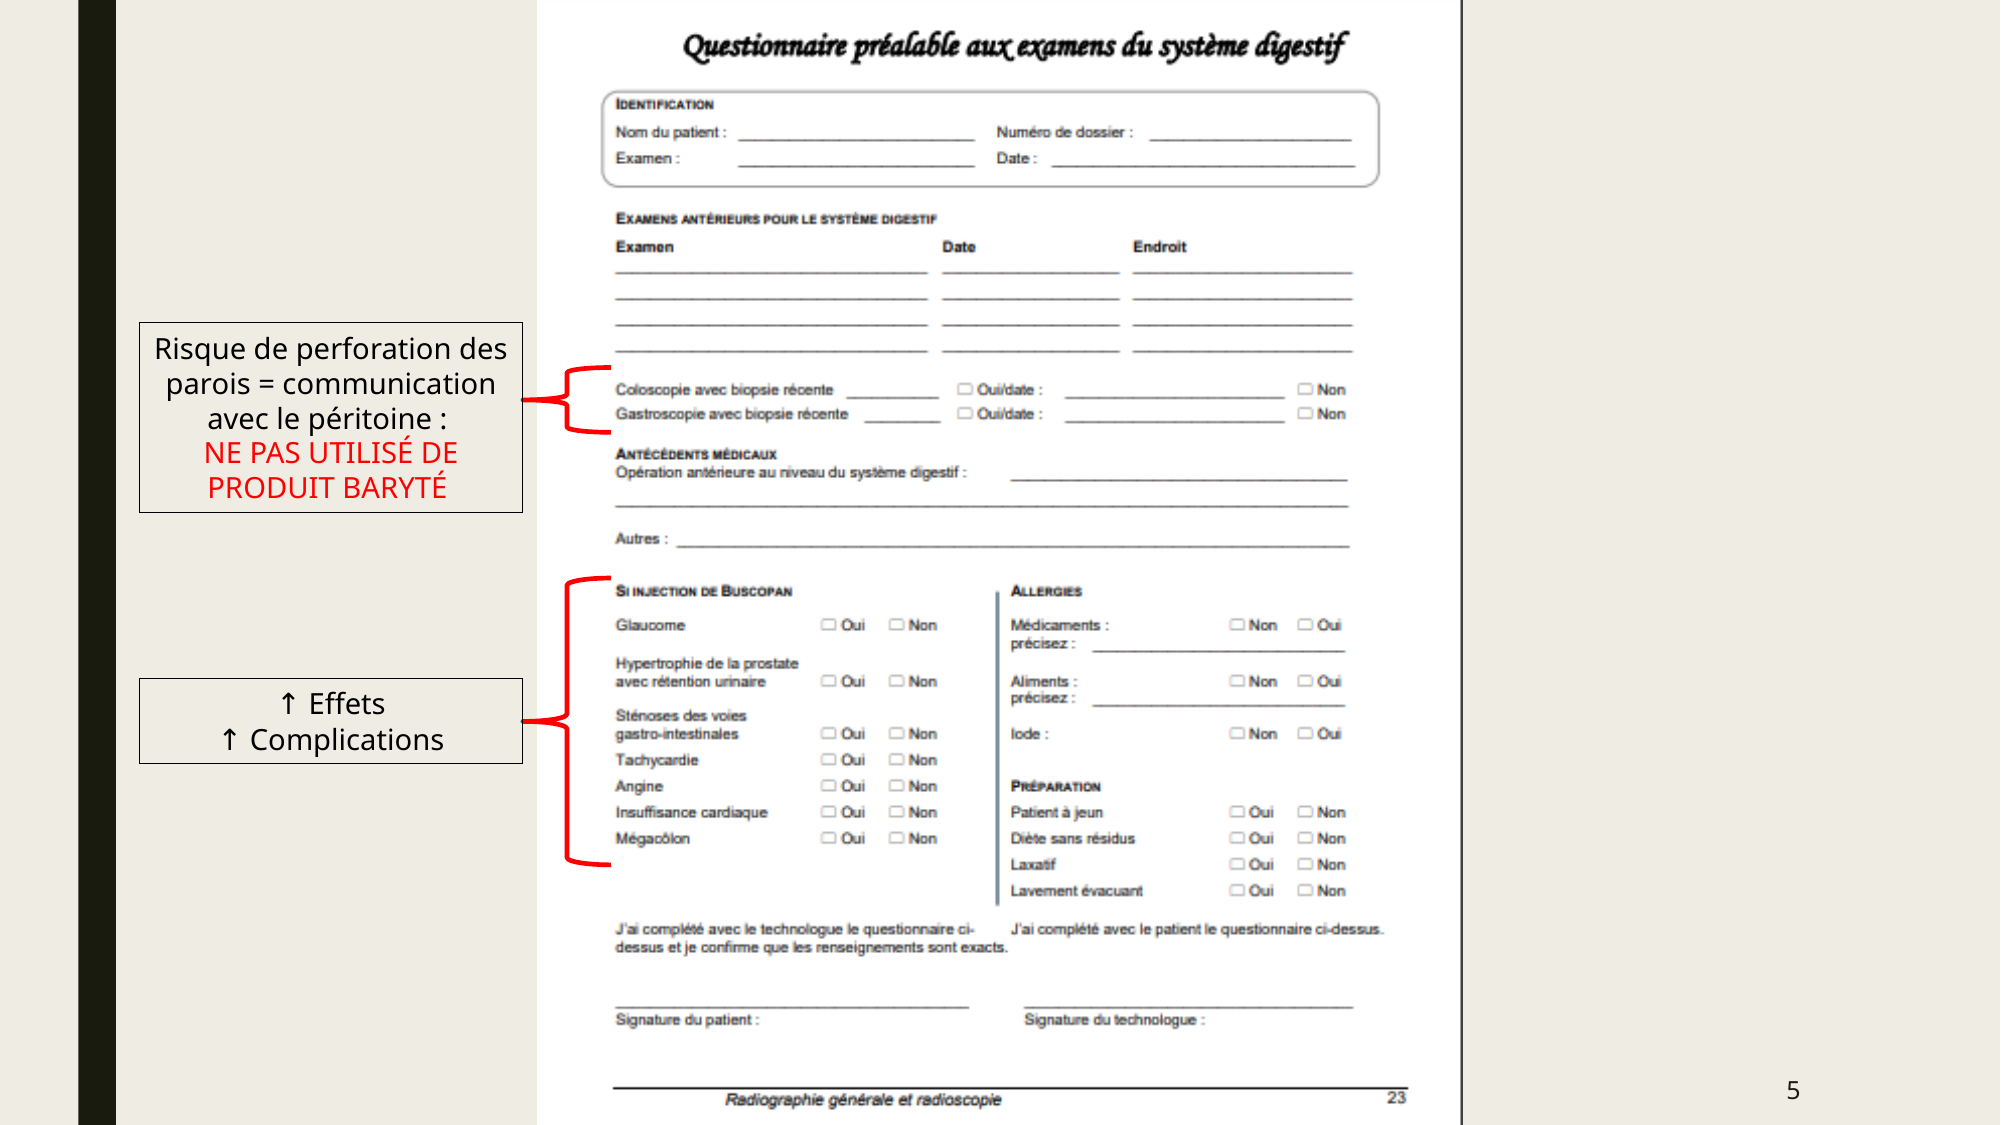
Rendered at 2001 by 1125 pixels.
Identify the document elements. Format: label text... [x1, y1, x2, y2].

text_box Risque de perforation des parois = communication avec le péritoine : NE PAS UTILISÉ DE PRODUIT BARYTÉ [139, 322, 523, 513]
picture [537, 0, 1463, 1125]
slide_number 5 [1553, 1058, 1816, 1125]
text_box ↑ Effets ↑ Complications [139, 678, 523, 764]
